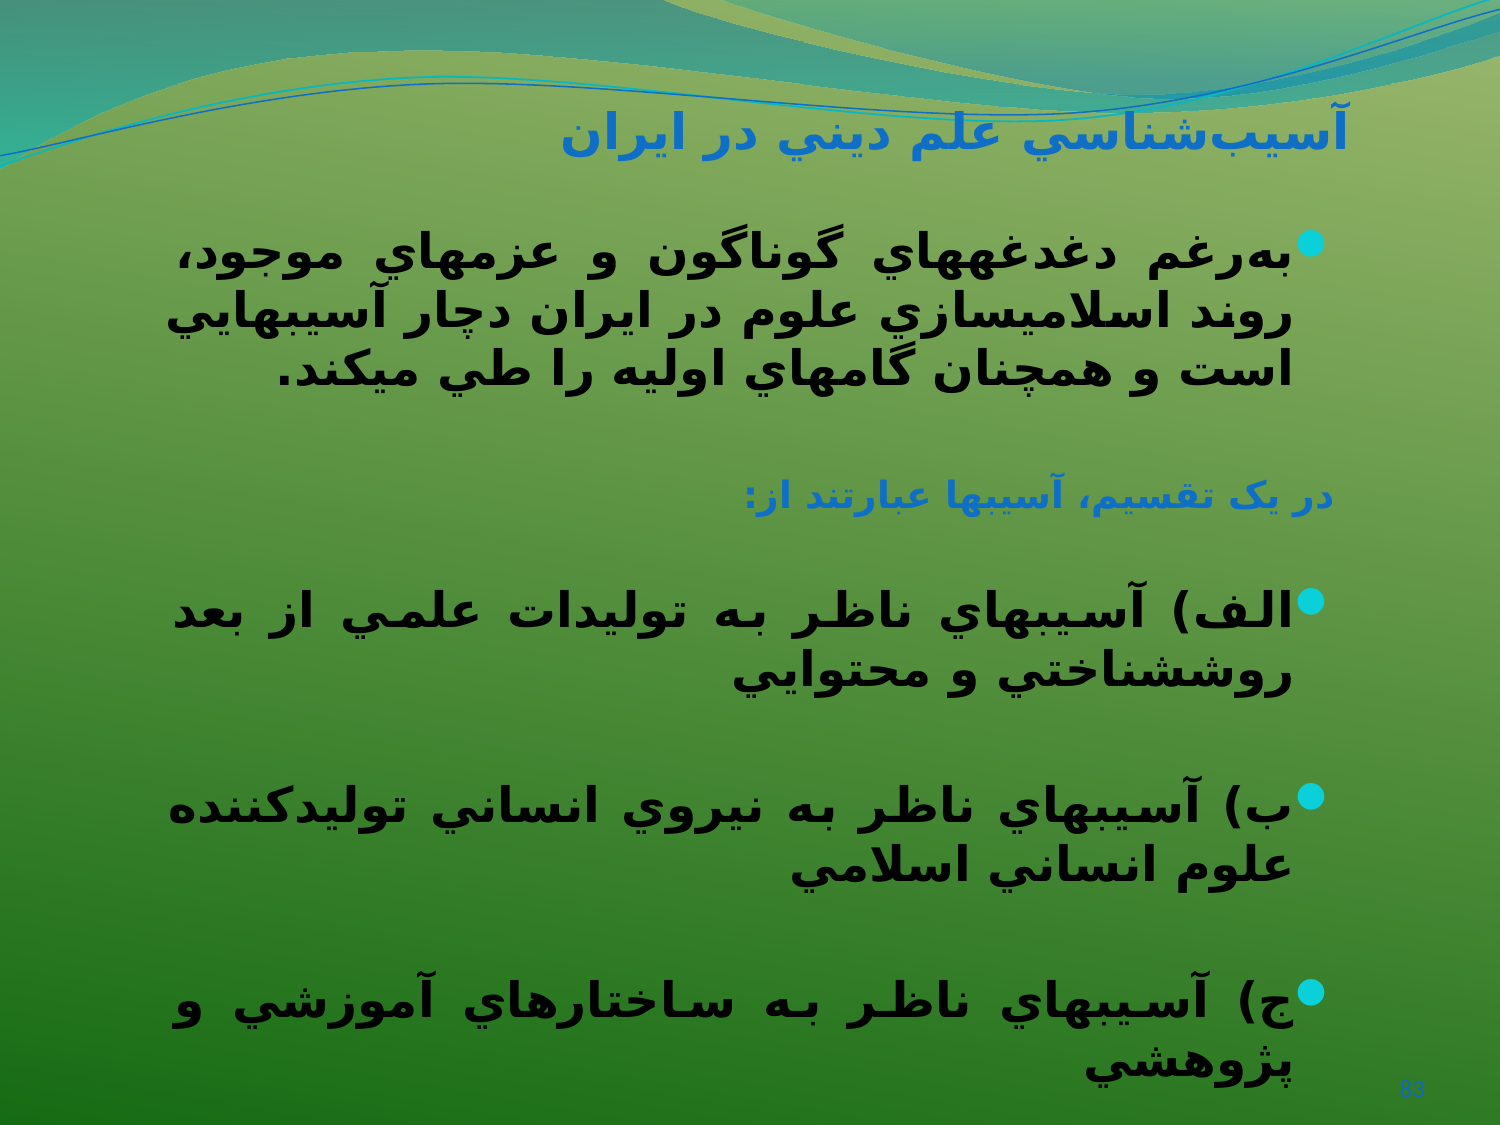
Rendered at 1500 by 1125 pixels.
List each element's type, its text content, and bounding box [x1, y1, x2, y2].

list به‌رغم دغدغه‏هاي گوناگون و عزم‏هاي موجود، روند اسلامي‏سازي علوم در ايران دچار آسيب‏هايي است و همچنان گام‏هاي اوليه را طي مي‏کند. در يک تقسيم، آسيب‏ها عبارتند از: الف) آسيب‏هاي ناظر به توليدات علمي از بعد روش‏شناختي و محتوايي ب) آسيب‏هاي ناظر به نيروي انساني توليدکننده علوم انساني اسلامي ج) آسيب‏هاي ناظر به ساختارهاي آموزشي و پژوهشي [150, 212, 1350, 1125]
slide_number 83 [1299, 1042, 1425, 1103]
title آسيب‌شناسي علم ديني در ايران [75, 50, 1350, 225]
